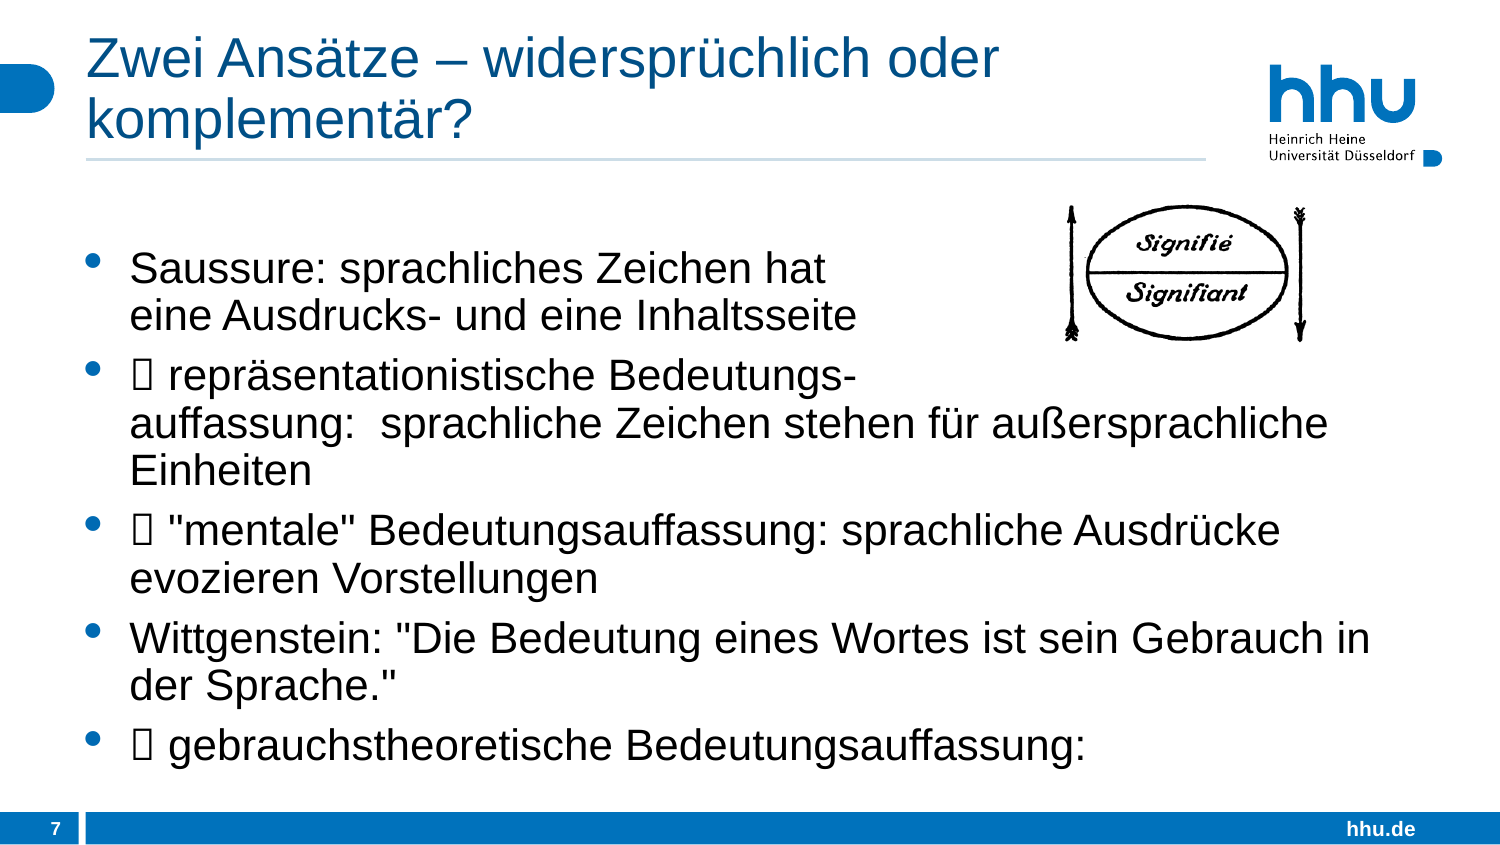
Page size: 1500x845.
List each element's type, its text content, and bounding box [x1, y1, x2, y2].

list Saussure: sprachliches Zeichen hat eine Ausdrucks- und eine Inhaltsseite  repräsentationistische Bedeutungs- auffassung: sprachliche Zeichen stehen für außersprachliche Einheiten  "mentale" Bedeutungsauffassung: sprachliche Ausdrücke evozieren Vorstellungen Wittgenstein: "Die Bedeutung eines Wortes ist sein Gebrauch in der Sprache."  gebrauchstheoretische Bedeutungsauffassung: [85, 233, 1415, 795]
picture [1057, 194, 1314, 352]
title Zwei Ansätze – widersprüchlich oder komplementär? [86, 76, 1207, 151]
slide_number 7 [5, 816, 62, 841]
